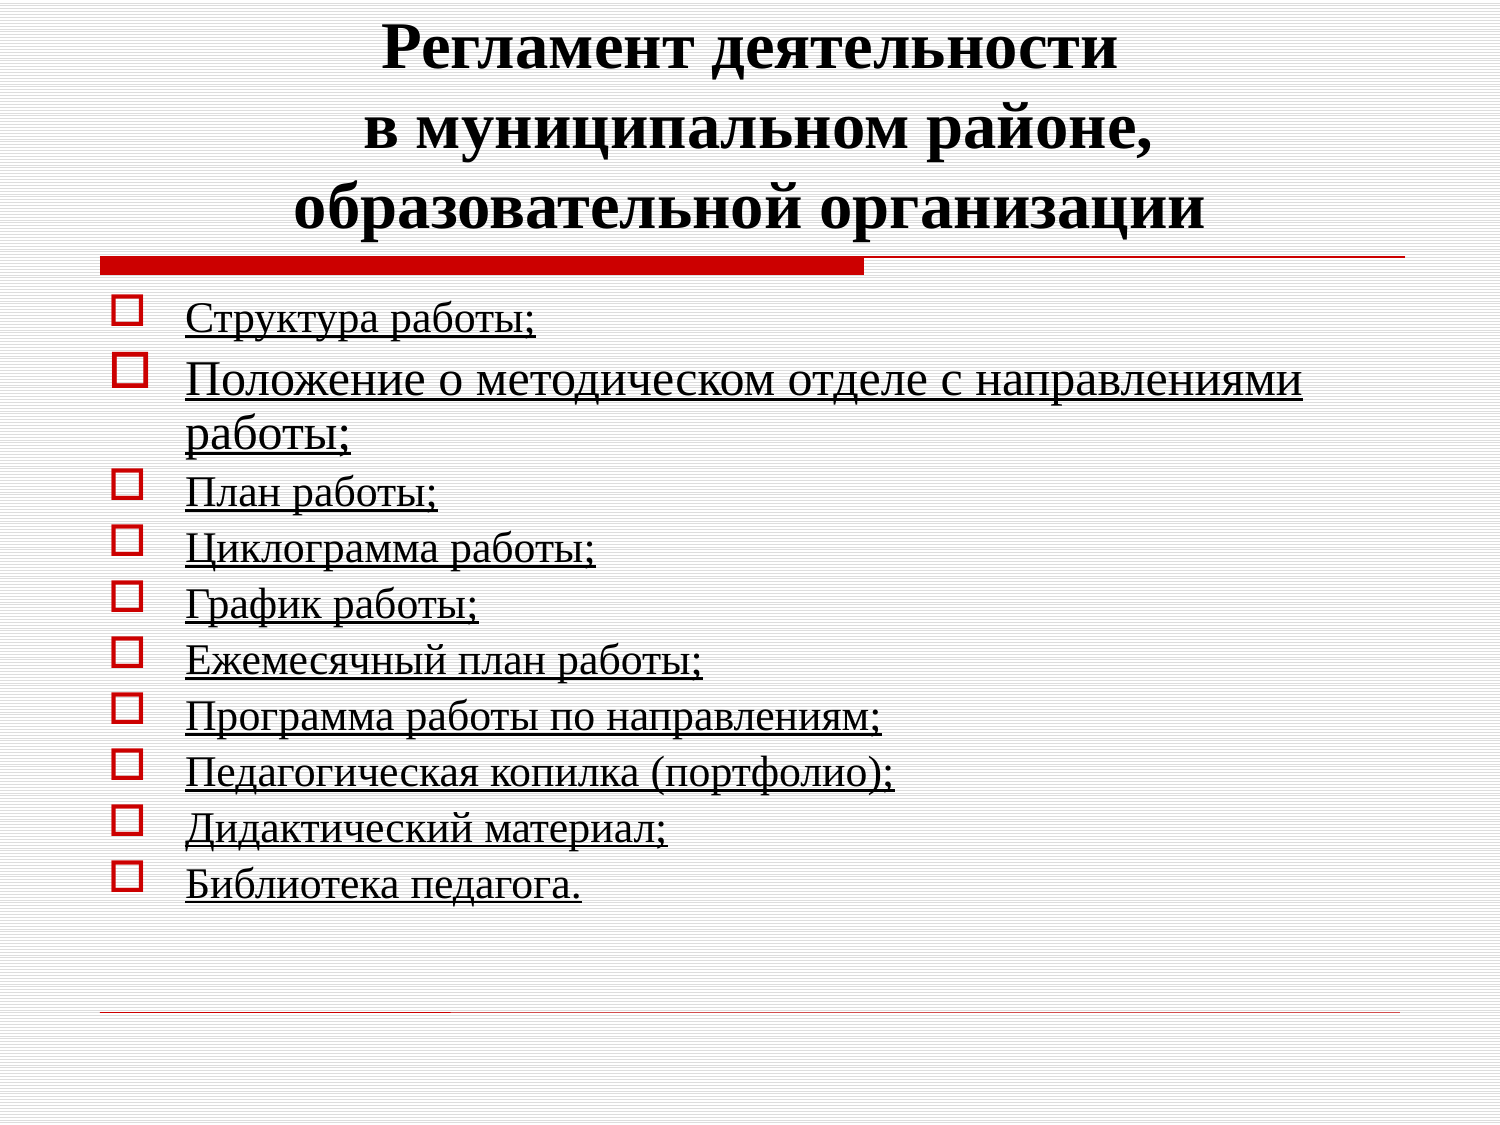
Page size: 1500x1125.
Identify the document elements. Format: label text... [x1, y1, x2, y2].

title Регламент деятельности в муниципальном районе, образовательной организации [94, 50, 1407, 250]
list Структура работы; Положение о методическом отделе с направлениями работы; План работы; Циклограмма работы; График работы; Ежемесячный план работы; Программа работы по направлениям; Педагогическая копилка (портфолио); Дидактический материал; Библиотека педагога. [92, 287, 1406, 988]
